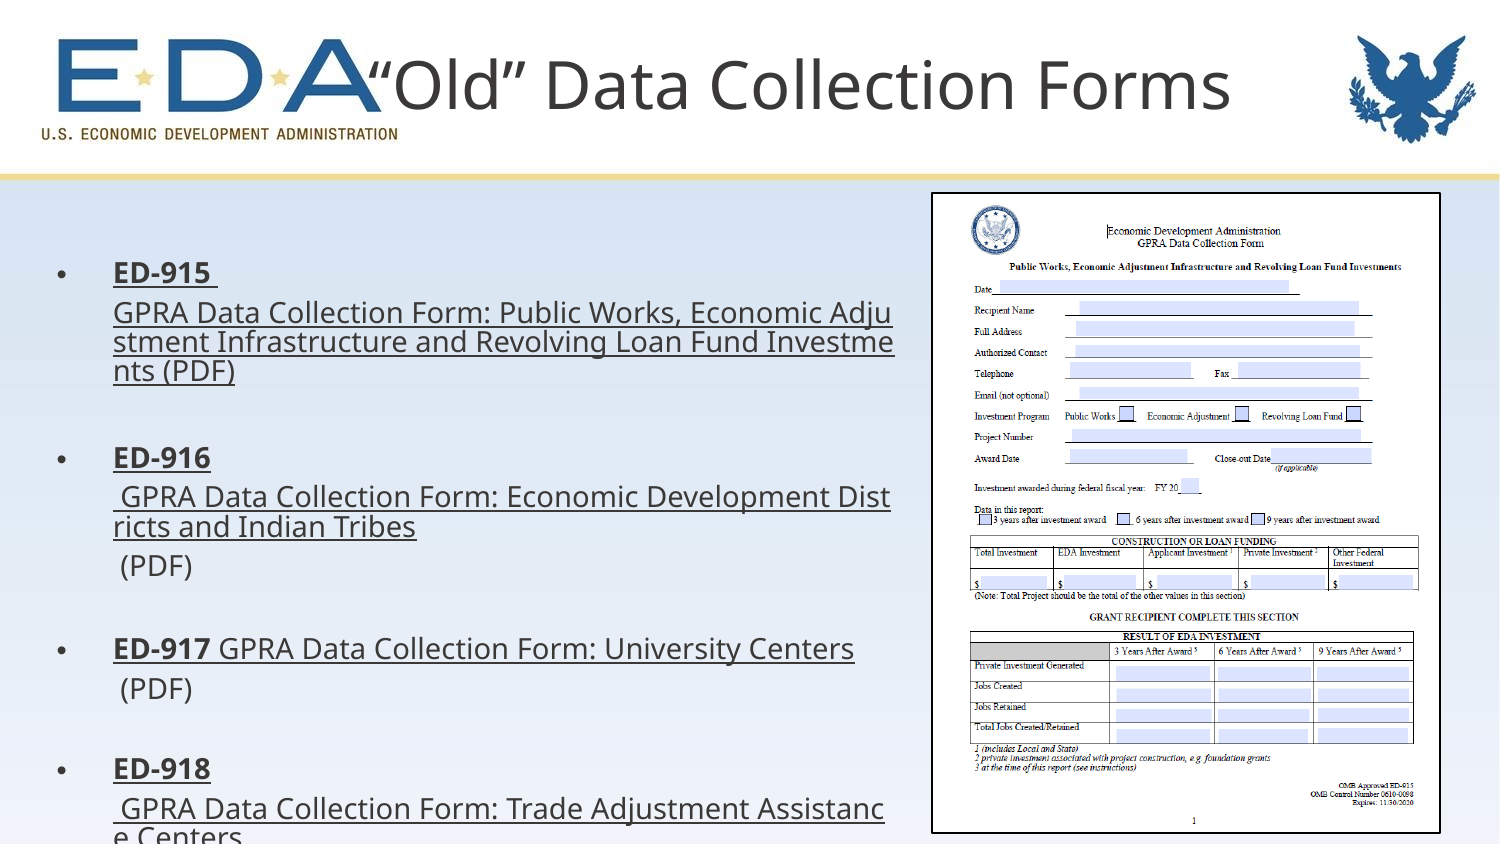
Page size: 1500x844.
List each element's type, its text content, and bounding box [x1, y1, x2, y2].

title “Old” Data Collection Forms [253, 35, 1350, 146]
list ED-915 GPRA Data Collection Form: Public Works, Economic Adjustment Infrastructure and Revolving Loan Fund Investments (PDF) ED-916 GPRA Data Collection Form: Economic Development Districts and Indian Tribes (PDF) ED-917 GPRA Data Collection Form: University Centers (PDF) ED-918 GPRA Data Collection Form: Trade Adjustment Assistance Centers (PDF) [41, 206, 914, 820]
picture [0, 0, 1500, 844]
